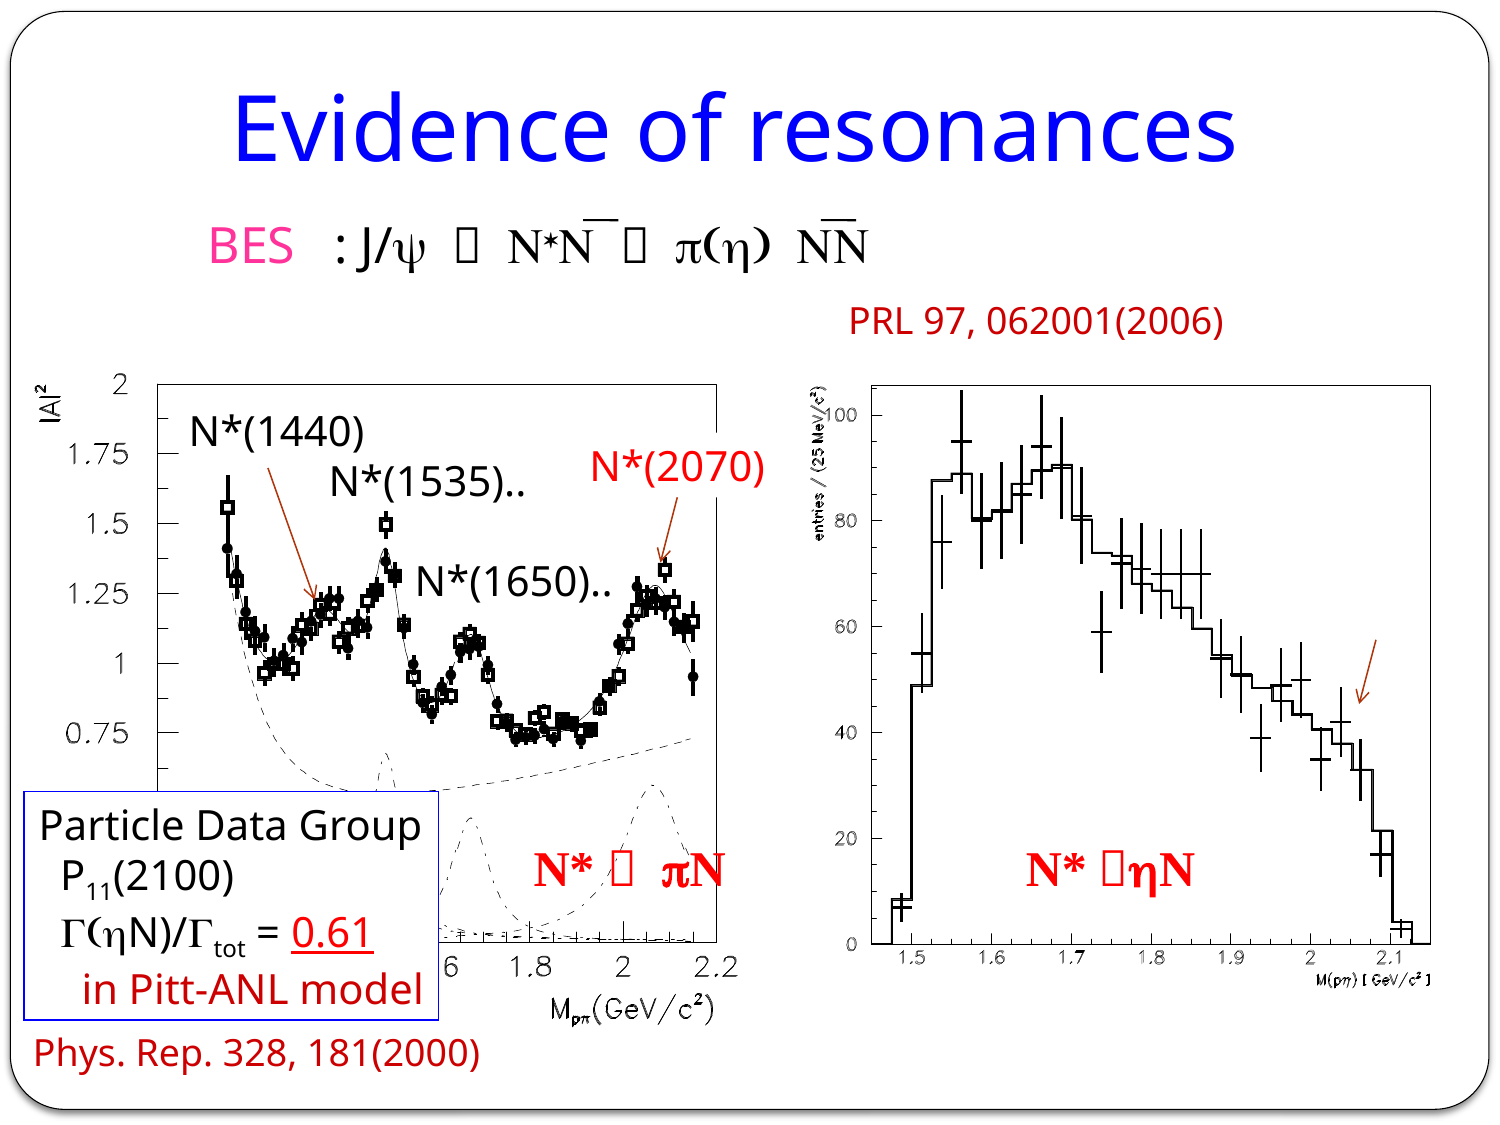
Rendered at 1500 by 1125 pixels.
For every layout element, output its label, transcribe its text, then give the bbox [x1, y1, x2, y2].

text_box PRL 97, 062001(2006) [861, 289, 1249, 313]
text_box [225, 510, 358, 558]
text_box BES : J/y  N*N  p(h) NN [192, 206, 898, 282]
picture [17, 243, 1500, 1083]
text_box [1335, 663, 1400, 681]
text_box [636, 521, 702, 540]
text_box Evidence of resonances [215, 62, 1254, 187]
